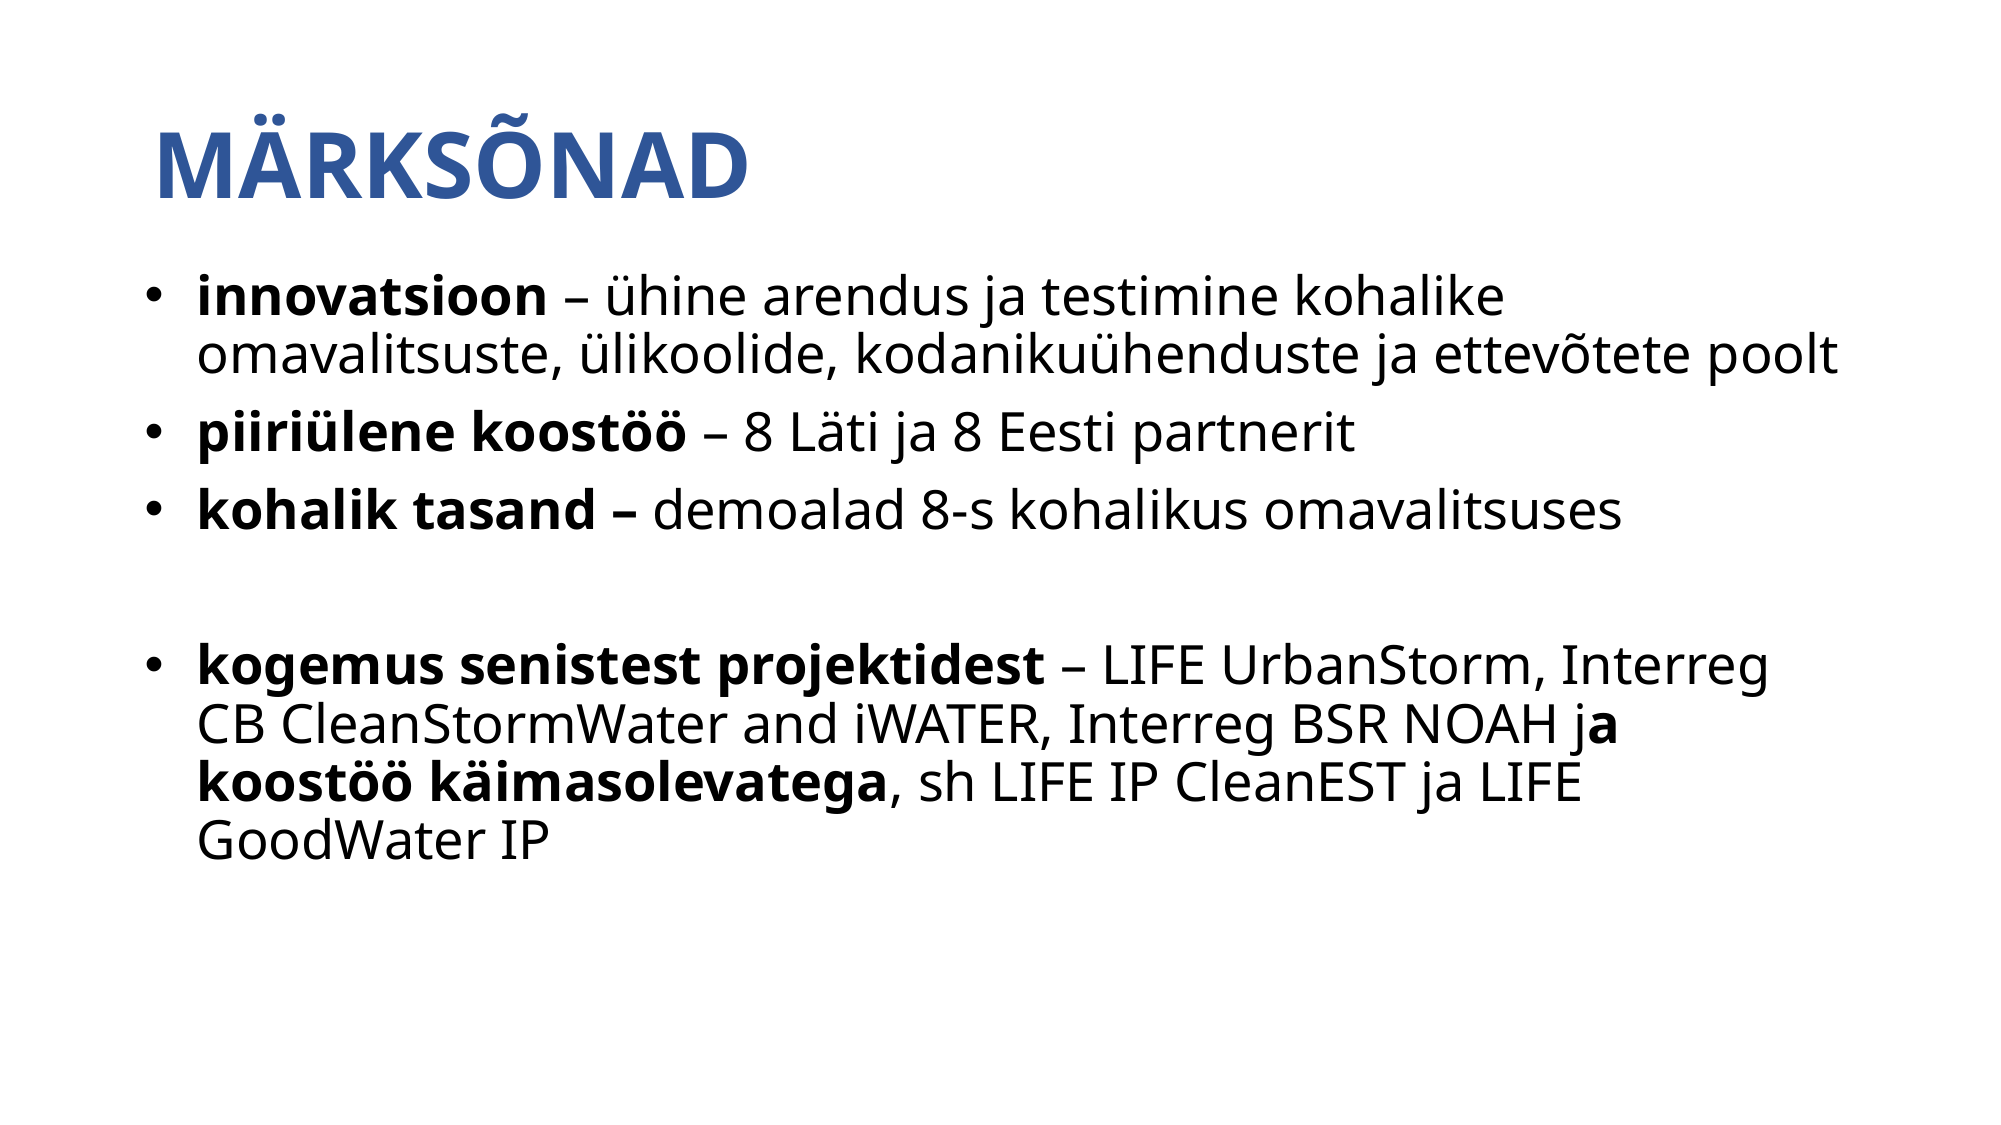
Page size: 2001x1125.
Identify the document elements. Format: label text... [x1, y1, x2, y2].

title MÄRKSÕNAD [137, 59, 1863, 278]
list innovatsioon – ühine arendus ja testimine kohalike omavalitsuste, ülikoolide, kodanikuühenduste ja ettevõtete poolt piiriülene koostöö – 8 Läti ja 8 Eesti partnerit kohalik tasand – demoalad 8-s kohalikus omavalitsuses kogemus senistest projektidest – LIFE UrbanStorm, Interreg CB CleanStormWater and iWATER, Interreg BSR NOAH ja koostöö käimasolevatega, sh LIFE IP CleanEST ja LIFE GoodWater IP [129, 260, 1855, 938]
